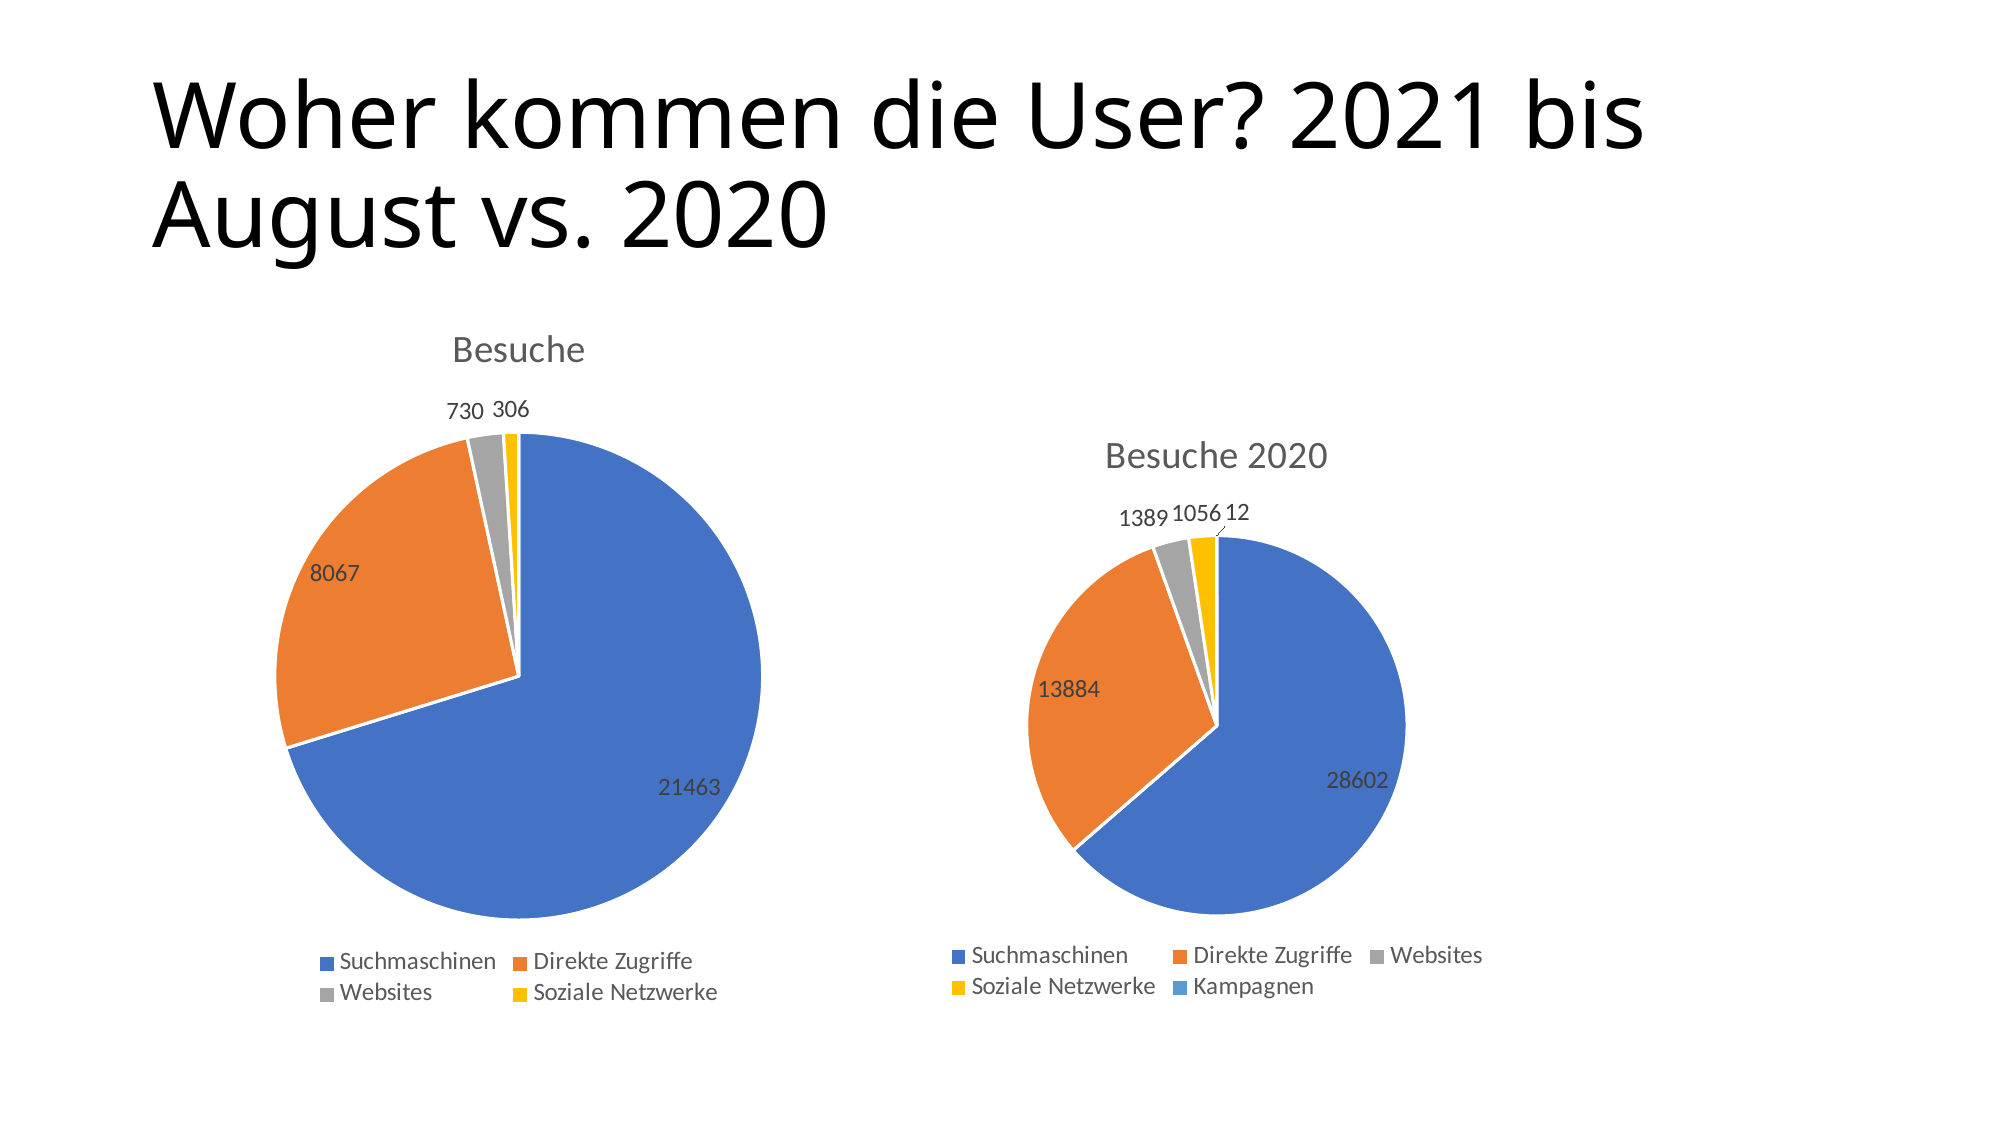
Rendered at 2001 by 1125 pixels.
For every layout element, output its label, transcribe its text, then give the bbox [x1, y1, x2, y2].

title Woher kommen die User? 2021 bis August vs. 2020 [137, 59, 1863, 278]
chart [137, 299, 1667, 1014]
